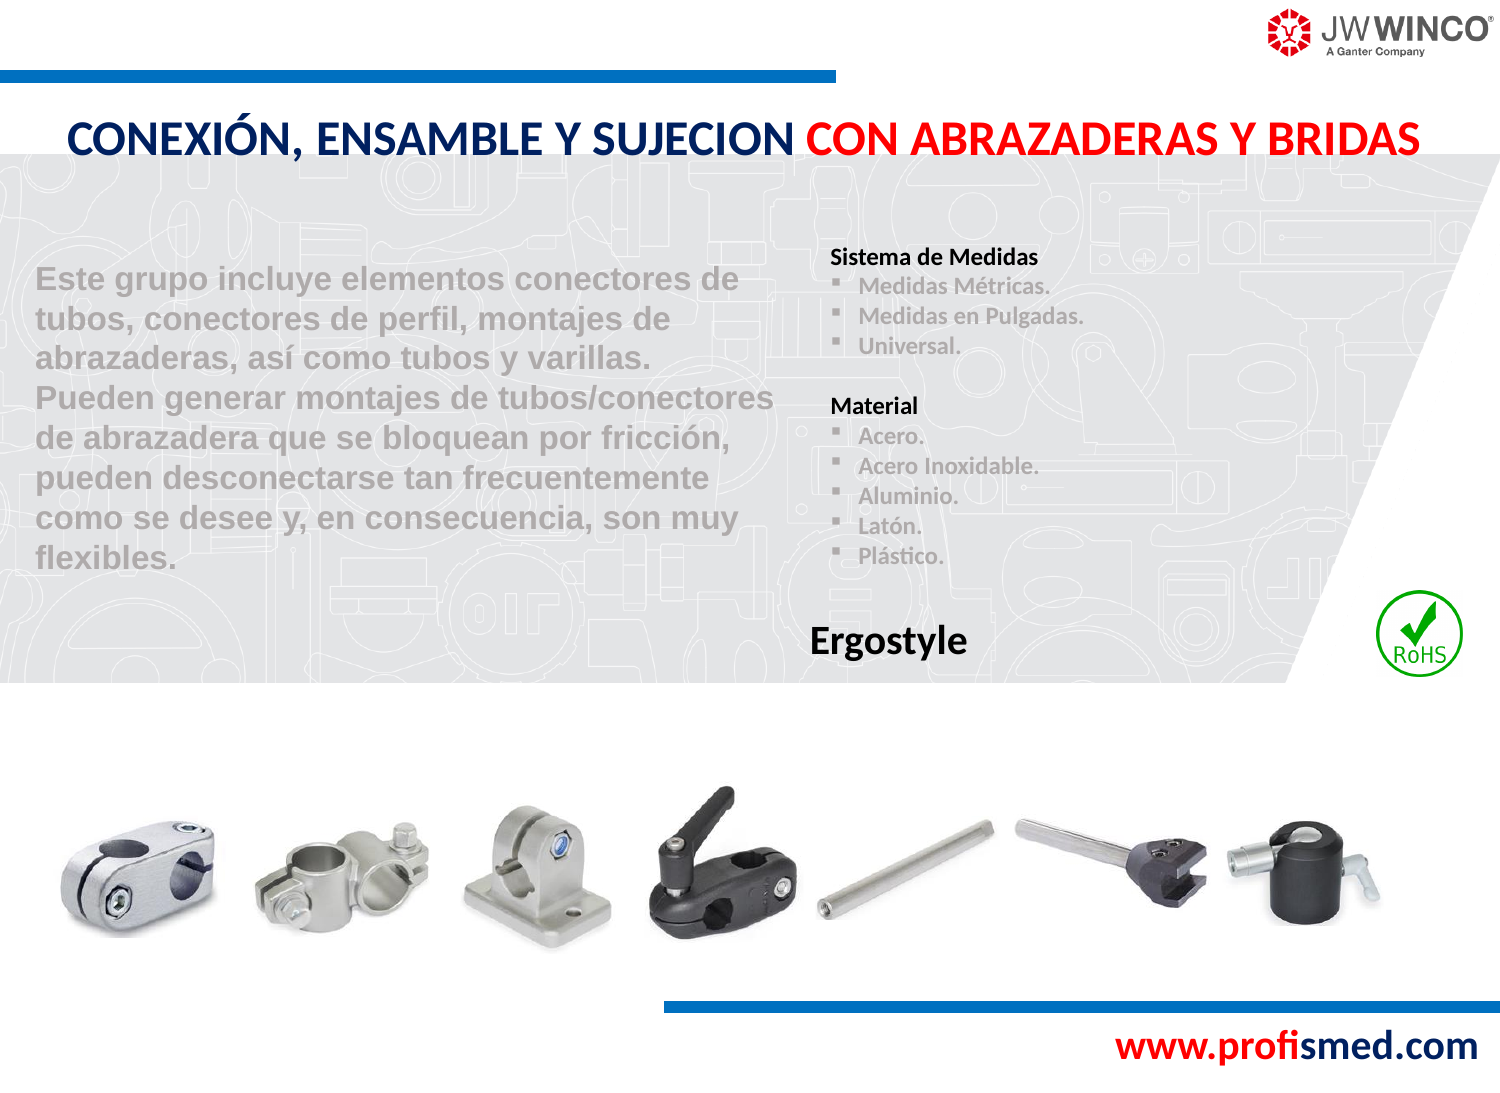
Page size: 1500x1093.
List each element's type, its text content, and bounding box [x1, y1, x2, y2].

picture [1222, 815, 1384, 926]
text_box CONEXIÓN, ENSAMBLE Y SUJECION CON ABRAZADERAS Y BRIDAS [52, 97, 1483, 154]
picture [815, 816, 1000, 920]
picture [644, 779, 804, 943]
picture [52, 815, 226, 938]
picture [1011, 813, 1211, 916]
picture [0, 154, 1500, 683]
picture [251, 815, 434, 938]
picture [1252, 2, 1500, 65]
text_box www.profismed.com [1100, 1010, 1500, 1075]
picture [459, 799, 619, 954]
